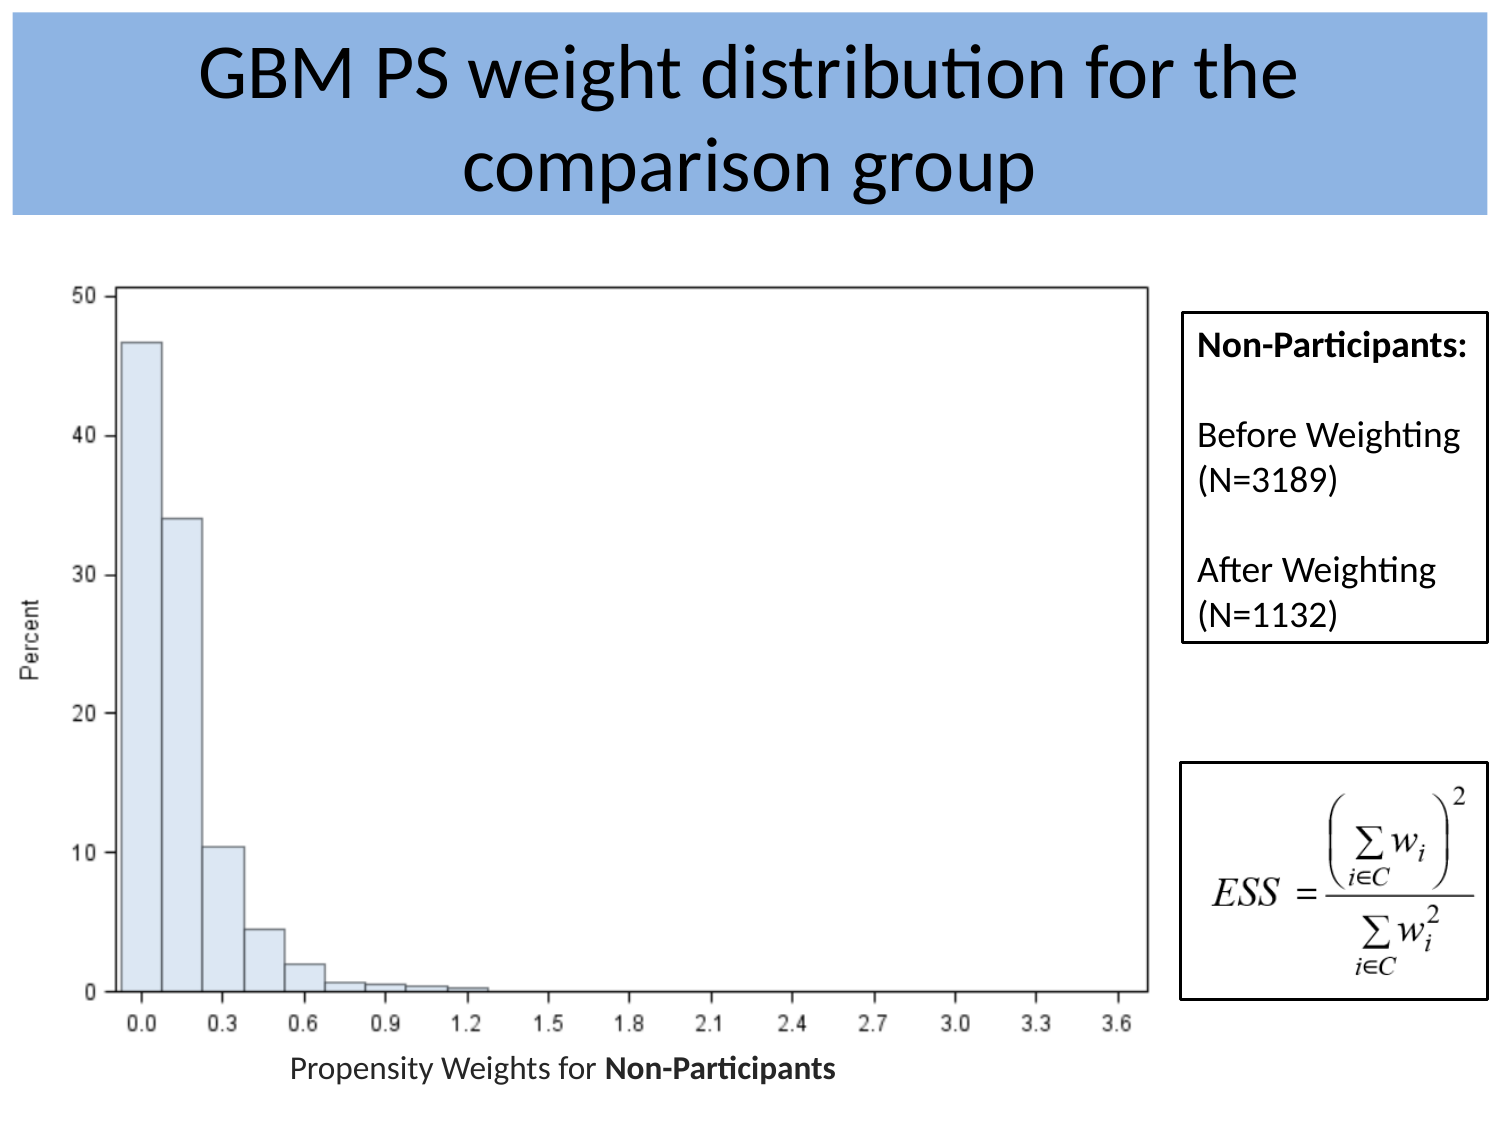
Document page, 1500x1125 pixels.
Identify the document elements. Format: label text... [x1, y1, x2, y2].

picture [12, 274, 1158, 1040]
picture [1187, 779, 1483, 983]
text_box Propensity Weights for Non-Participants [275, 1048, 1075, 1094]
text_box Non-Participants: Before Weighting (N=3189) After Weighting (N=1132) [1182, 312, 1488, 643]
text_box [1178, 760, 1489, 1002]
text_box GBM PS weight distribution for the comparison group [12, 12, 1488, 215]
